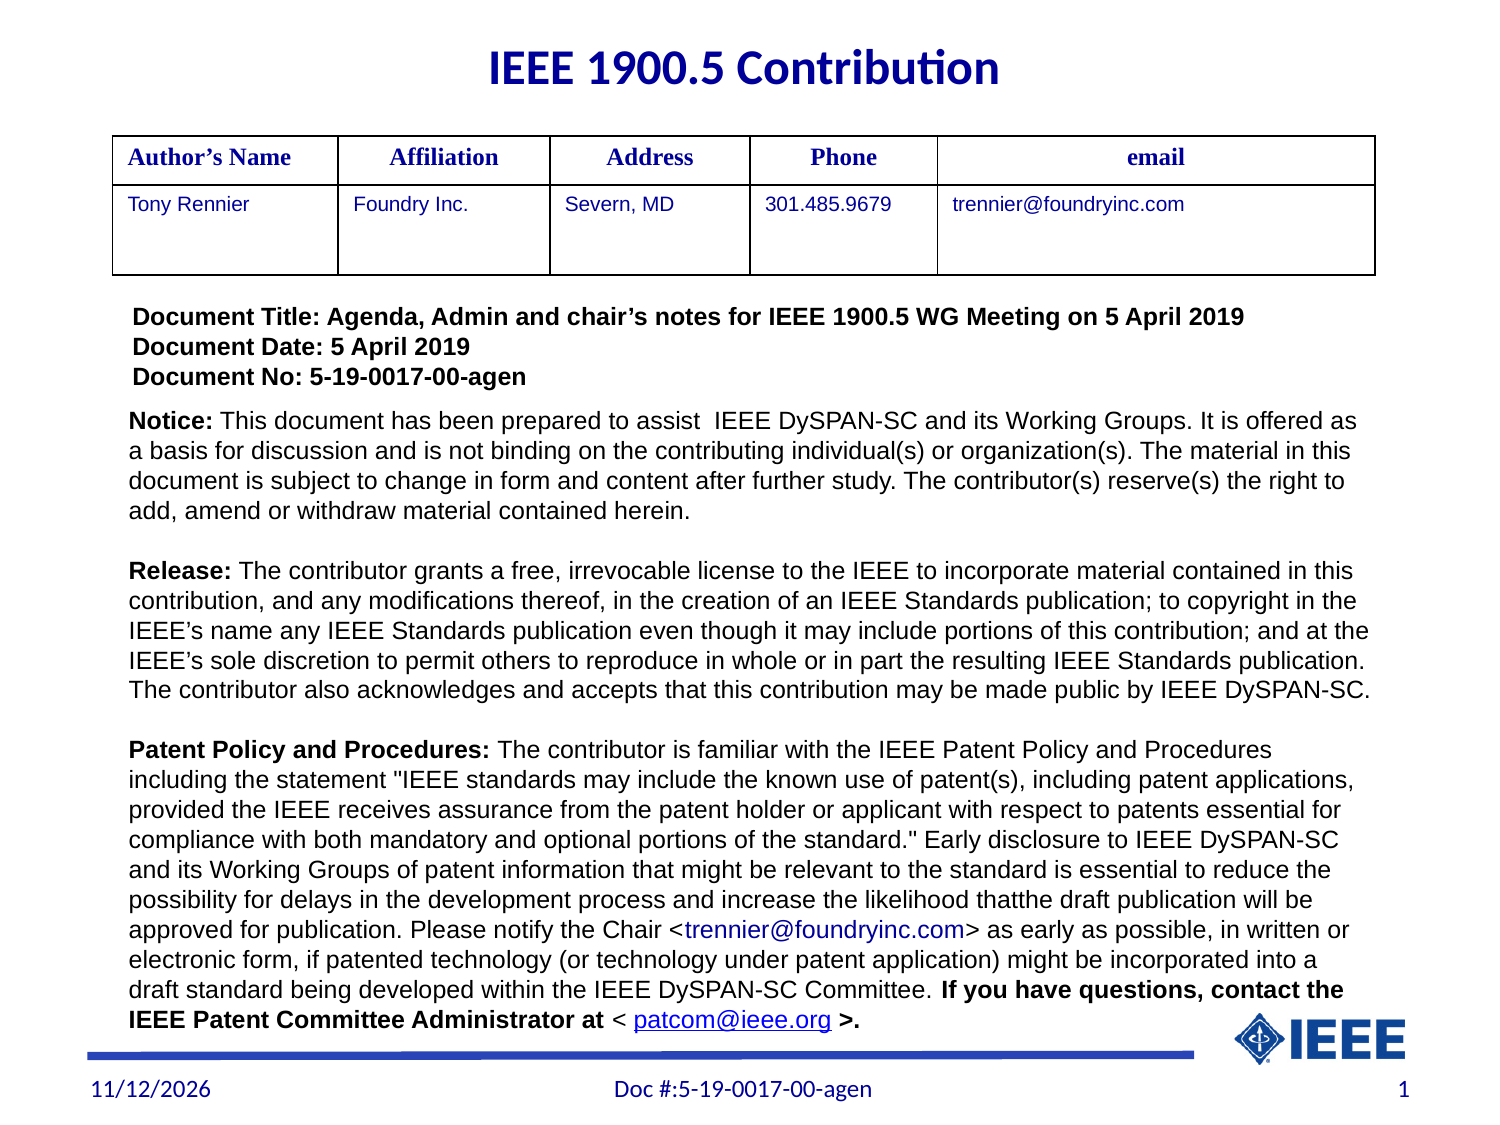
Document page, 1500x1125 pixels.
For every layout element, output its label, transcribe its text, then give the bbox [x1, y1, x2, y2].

table_header Phone [751, 137, 937, 184]
table_cell Tony Rennier [113, 186, 337, 274]
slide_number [75, 1057, 425, 1118]
text_box Document Title: Agenda, Admin and chair’s notes for IEEE 1900.5 WG Meeting on 5 April 2019 Document Date: 5 April 2019 Document No: 5-19-0017-00-agen [117, 293, 1262, 397]
table_header Affiliation [339, 137, 549, 184]
table_cell 301.485.9679 [751, 186, 937, 274]
footer Doc #:5-19-0017-00-agen [490, 1071, 997, 1118]
table_cell Severn, MD [551, 186, 749, 274]
table_header Author’s Name [113, 137, 337, 184]
picture [1389, 1011, 1406, 1057]
table_cell trennier@foundryinc.com [938, 186, 1374, 274]
table_header Address [551, 137, 749, 184]
text_box IEEE 1900.5 Contribution [473, 27, 1027, 102]
table_cell Foundry Inc. [339, 186, 549, 274]
text_box Notice: This document has been prepared to assist IEEE DySPAN-SC and its Working Groups. It is offered as a basis for discussion and is not binding on the contributing individual(s) or organization(s). The material in this document is subject to change in form and content after further study. The contributor(s) reserve(s) the right to add, amend or withdraw material contained herein. Release: The contributor grants a free, irrevocable license to the IEEE to incorporate material contained in this contribution, and any modifications thereof, in the creation of an IEEE Standards publication; to copyright in the IEEE’s name any IEEE Standards publication even though it may include portions of this contribution; and at the IEEE’s sole discretion to permit others to reproduce in whole or in part the resulting IEEE Standards publication. The contributor also acknowledges and accepts that this contribution may be made public by IEEE DySPAN-SC. Patent Policy and Procedures: The contributor is familiar with the IEEE Patent Policy and Procedures including the statement "IEEE standards may include the known use of patent(s), including patent applications, provided the IEEE receives assurance from the patent holder or applicant with respect to patents essential for compliance with both mandatory and optional portions of the standard." Early disclosure to IEEE DySPAN-SC and its Working Groups of patent information that might be relevant to the standard is essential to reduce the possibility for delays in the development process and increase the likelihood thatthe draft publication will be approved for publication. Please notify the Chair <trennier@foundryinc.com> as early as possible, in written or electronic form, if patented technology (or technology under patent application) might be incorporated into a draft standard being developed within the IEEE DySPAN-SC Committee. If you have questions, contact the IEEE Patent Committee Administrator at < patcom@ieee.org >. [114, 397, 1389, 1071]
table_header email [938, 137, 1374, 184]
slide_number 1 [1074, 1057, 1425, 1118]
